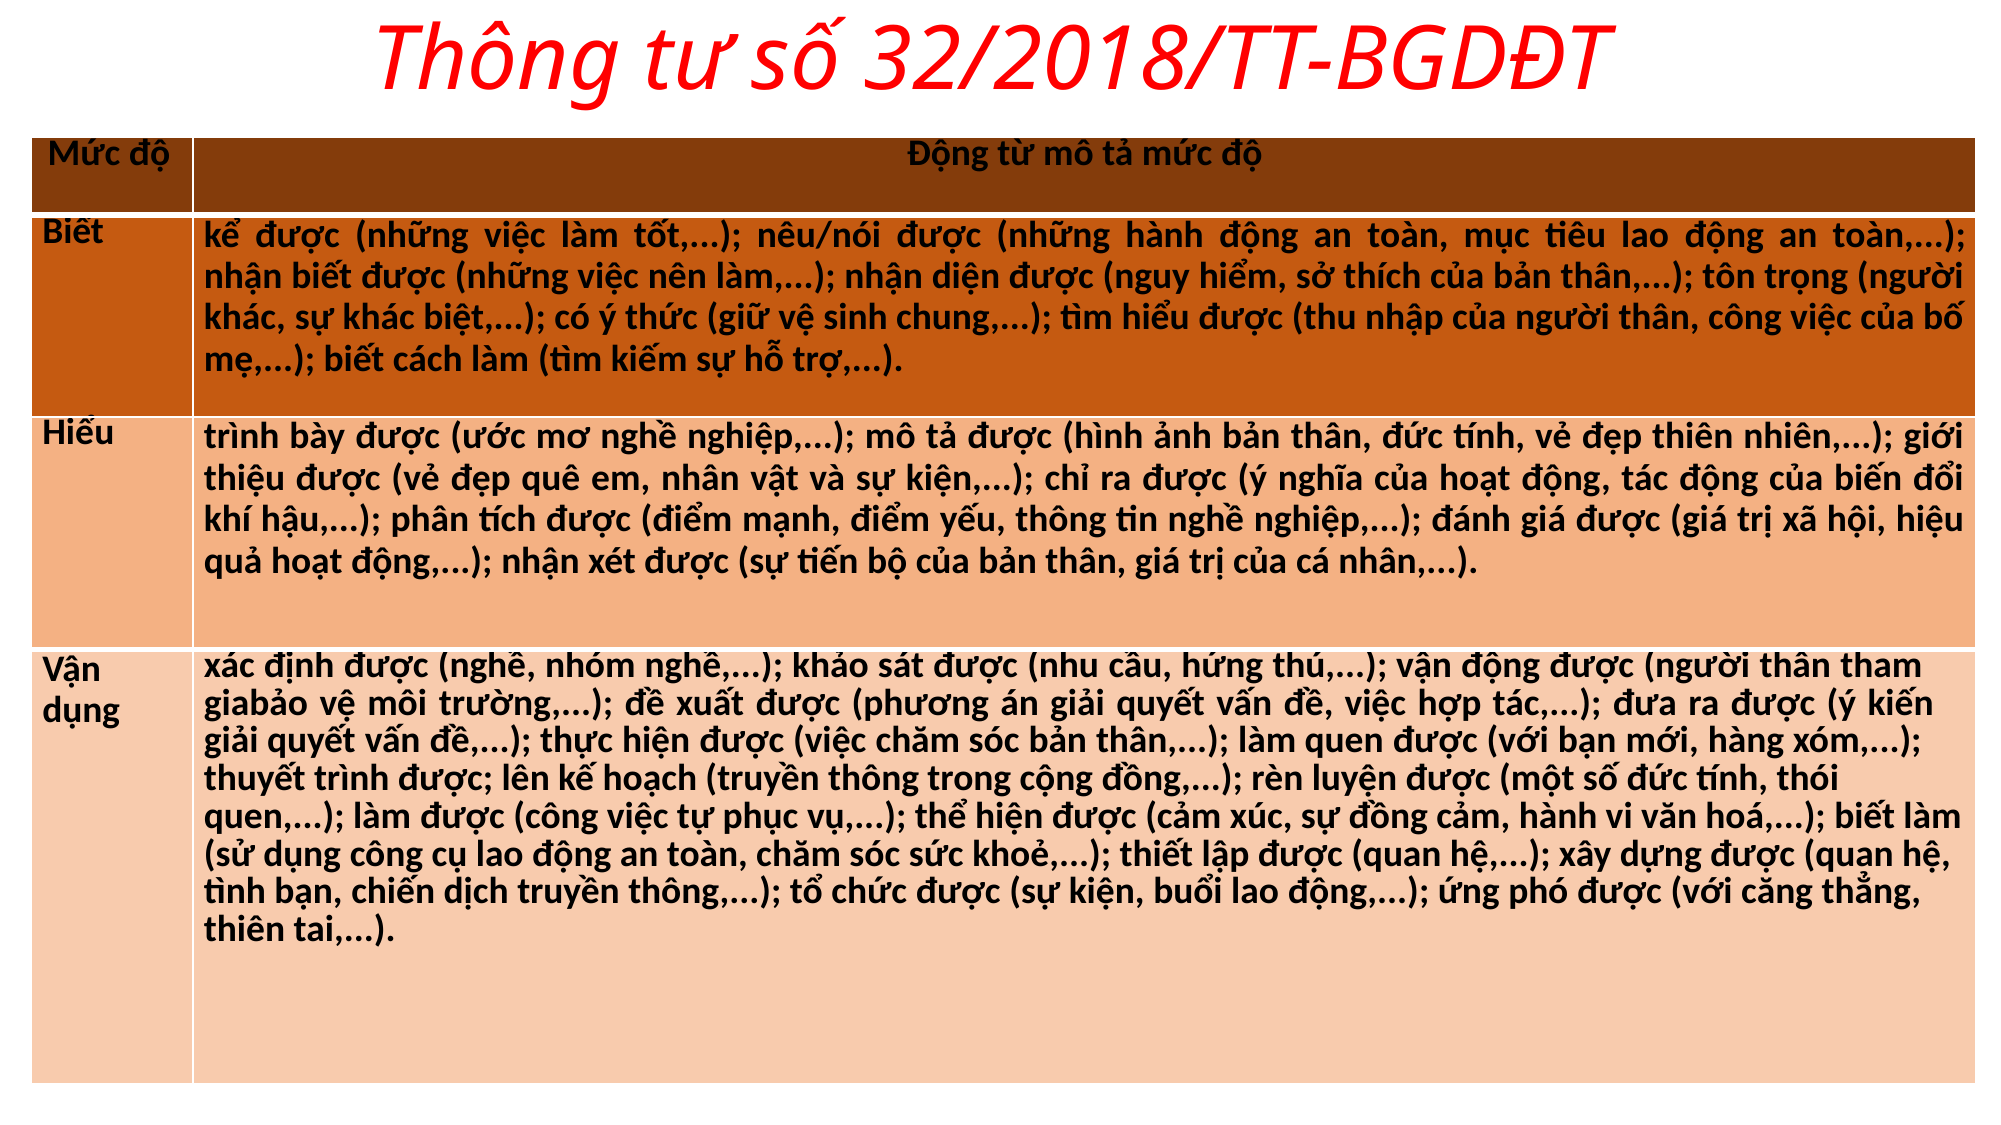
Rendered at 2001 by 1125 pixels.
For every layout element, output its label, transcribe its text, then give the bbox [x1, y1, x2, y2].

table_cell Vận dụng [32, 652, 192, 1083]
table_cell Biết [32, 218, 192, 416]
table_cell trình bày được (ước mơ nghề nghiệp,...); mô tả được (hình ảnh bản thân, đức tính, vẻ đẹp thiên nhiên,...); giới thiệu được (vẻ đẹp quê em, nhân vật và sự kiện,...); chỉ ra được (ý nghĩa của hoạt động, tác động của biến đổi khí hậu,...); phân tích được (điểm mạnh, điểm yếu, thông tin nghề nghiệp,...); đánh giá được (giá trị xã hội, hiệu quả hoạt động,...); nhận xét được (sự tiến bộ của bản thân, giá trị của cá nhân,...). [194, 418, 1975, 647]
table_cell xác định được (nghề, nhóm nghề,...); khảo sát được (nhu cầu, hứng thú,...); vận động được (người thân tham giabảo vệ môi trường,...); đề xuất được (phương án giải quyết vấn đề, việc hợp tác,...); đưa ra được (ý kiến giải quyết vấn đề,...); thực hiện được (việc chăm sóc bản thân,...); làm quen được (với bạn mới, hàng xóm,...); thuyết trình được; lên kế hoạch (truyền thông trong cộng đồng,...); rèn luyện được (một số đức tính, thói quen,...); làm được (công việc tự phục vụ,...); thể hiện được (cảm xúc, sự đồng cảm, hành vi văn hoá,...); biết làm (sử dụng công cụ lao động an toàn, chăm sóc sức khoẻ,...); thiết lập được (quan hệ,...); xây dựng được (quan hệ, tình bạn, chiến dịch truyền thông,...); tổ chức được (sự kiện, buổi lao động,...); ứng phó được (với căng thẳng, thiên tai,...). [194, 652, 1975, 1083]
table_cell kể được (những việc làm tốt,...); nêu/nói được (những hành động an toàn, mục tiêu lao động an toàn,...); nhận biết được (những việc nên làm,...); nhận diện được (nguy hiểm, sở thích của bản thân,...); tôn trọng (người khác, sự khác biệt,...); có ý thức (giữ vệ sinh chung,...); tìm hiểu được (thu nhập của người thân, công việc của bố mẹ,...); biết cách làm (tìm kiếm sự hỗ trợ,...). [194, 218, 1975, 416]
table_header Mức độ [32, 138, 192, 212]
table_cell Hiểu [32, 418, 192, 647]
table_header Động từ mô tả mức độ [194, 138, 1975, 212]
title Thông tư số 32/2018/TT-BGDĐT [142, 5, 1863, 117]
